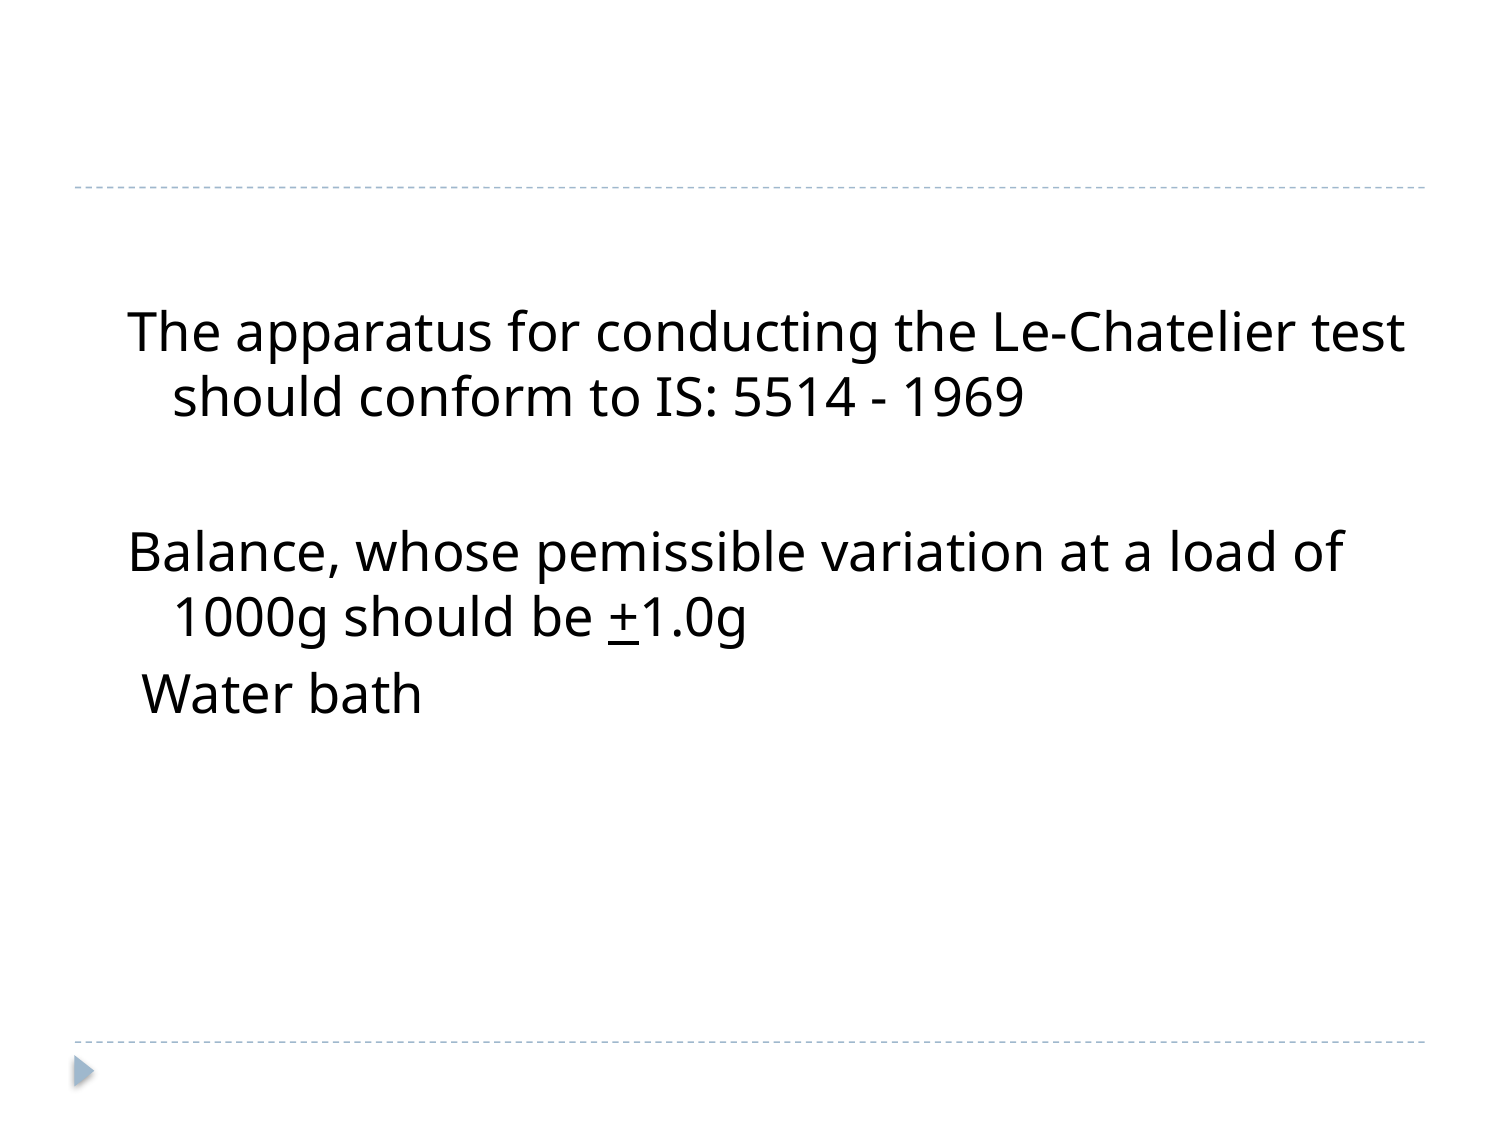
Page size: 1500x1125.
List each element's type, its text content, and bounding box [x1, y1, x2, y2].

list The apparatus for conducting the Le-Chatelier test should conform to IS: 5514 - 1969 Balance, whose pemissible variation at a load of 1000g should be +1.0g Water bath [112, 212, 1463, 1023]
